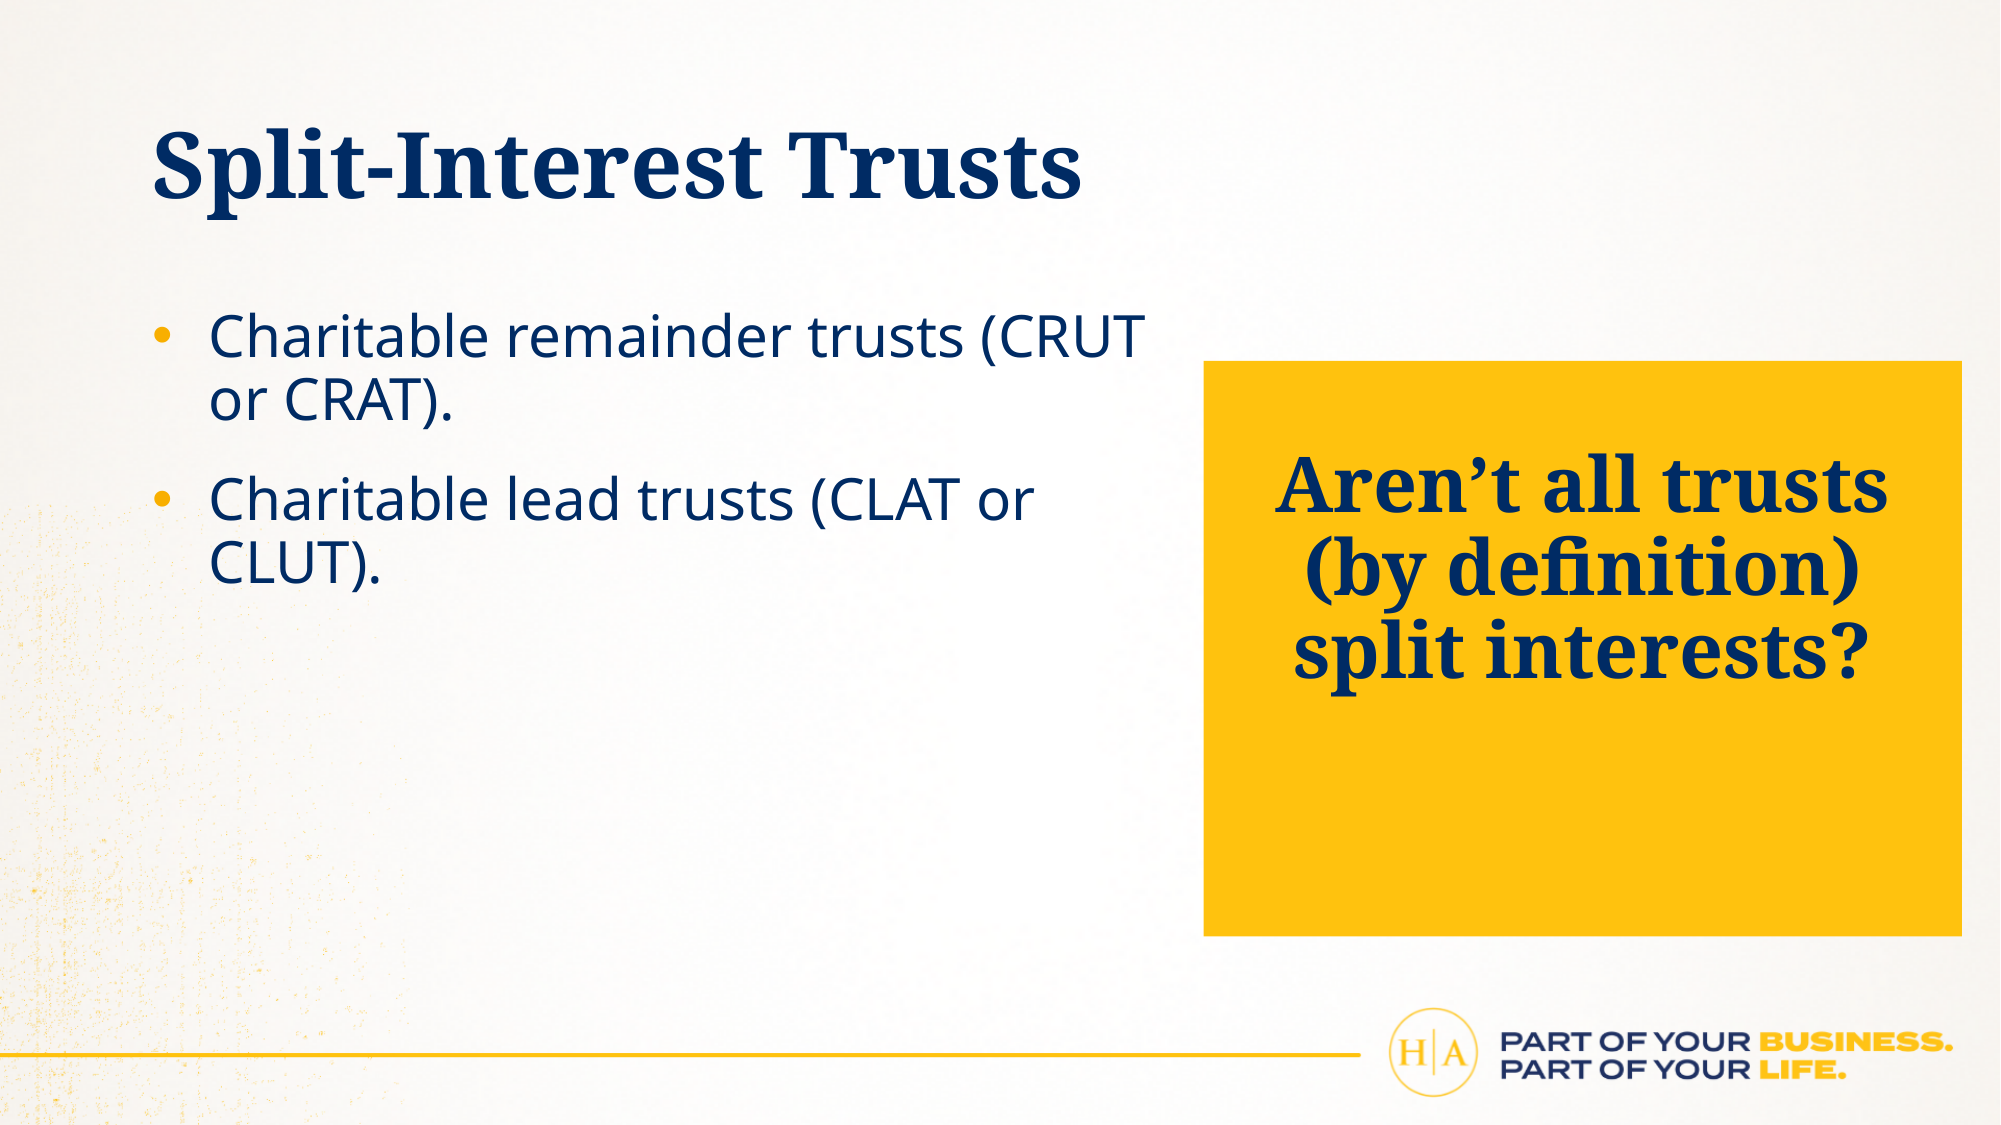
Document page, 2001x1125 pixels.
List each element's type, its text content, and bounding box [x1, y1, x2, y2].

picture [0, 0, 2001, 1125]
list Charitable remainder trusts (CRUT or CRAT). Charitable lead trusts (CLAT or CLUT). [137, 299, 1174, 1014]
text_box [1203, 360, 1963, 937]
text_box Aren’t all trusts (by definition) split interests? [1203, 438, 1962, 1038]
title Split-Interest Trusts [137, 59, 1863, 278]
